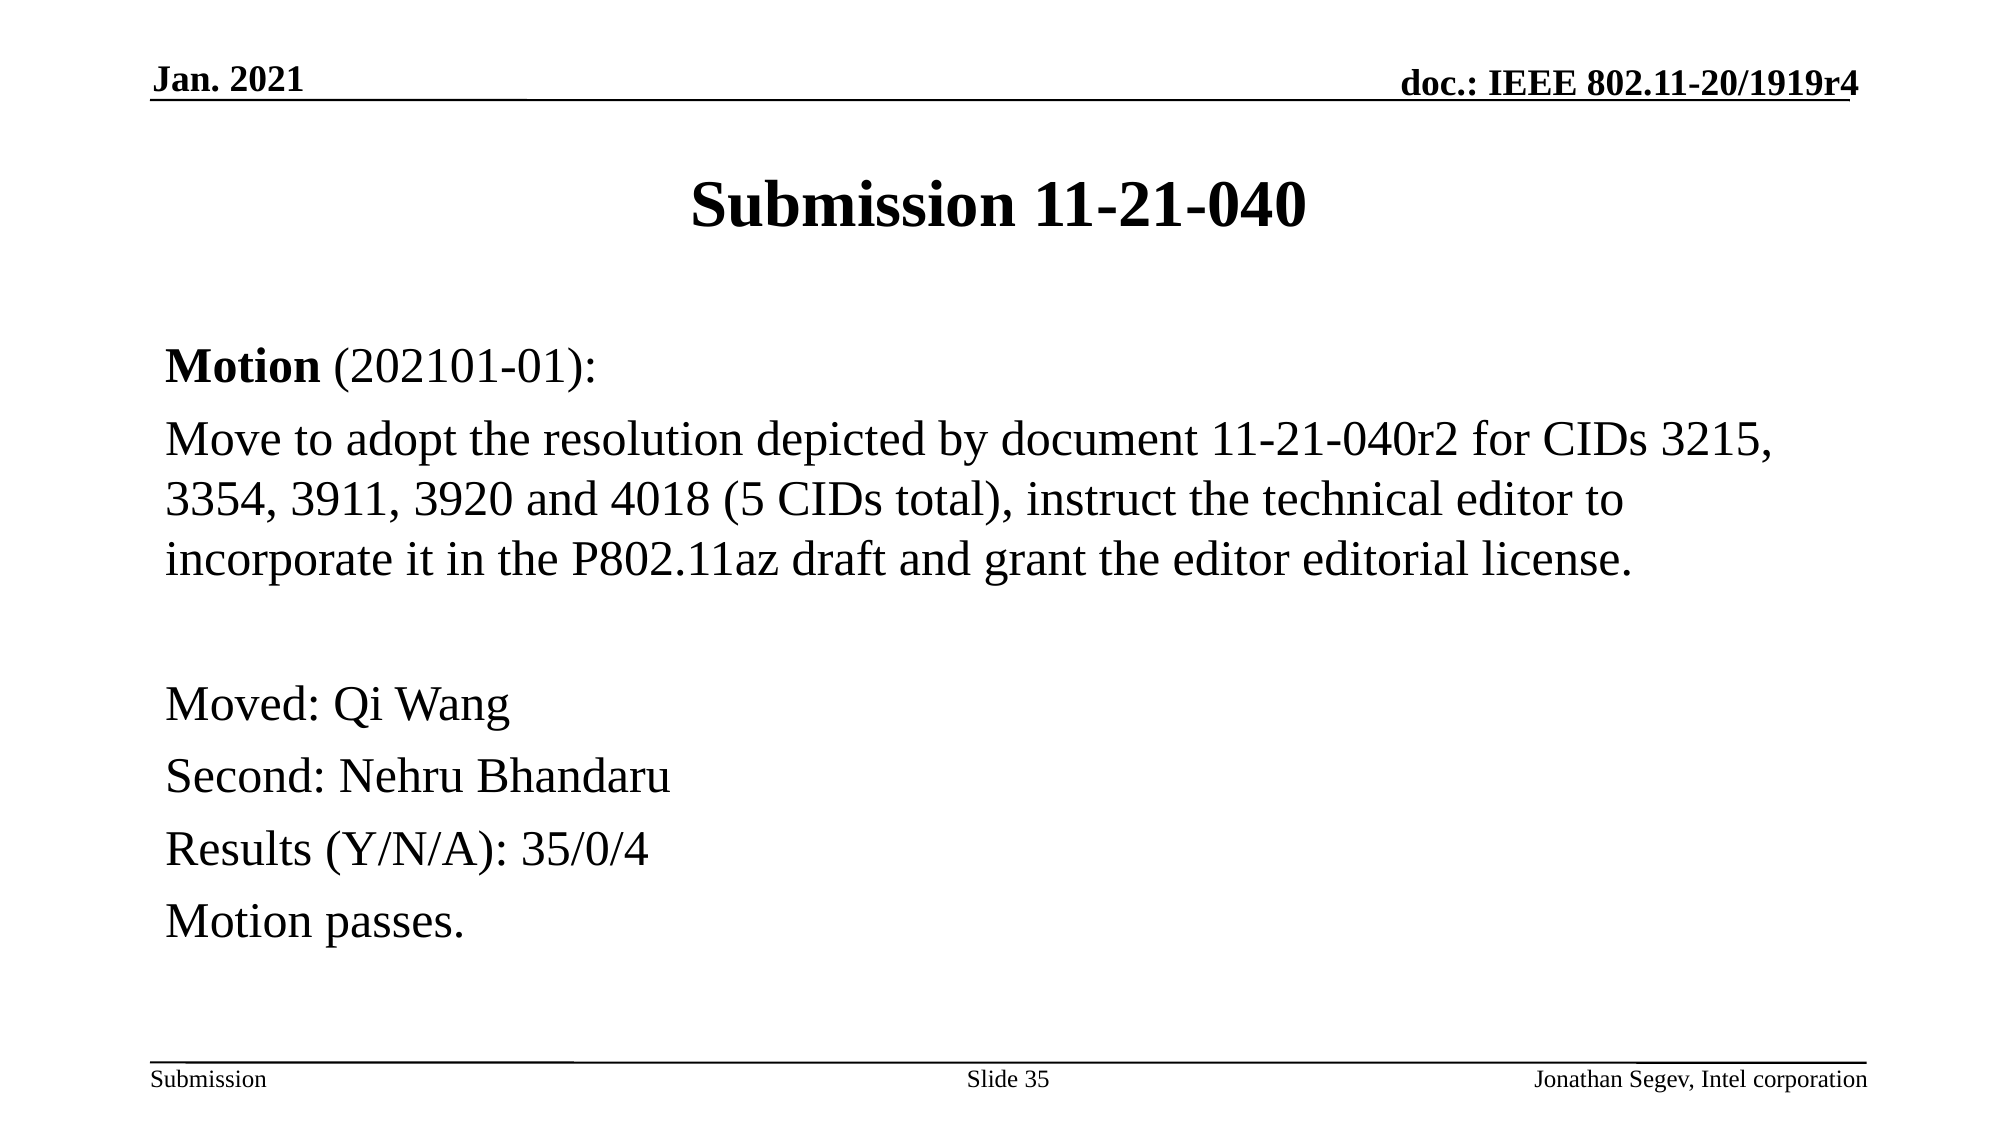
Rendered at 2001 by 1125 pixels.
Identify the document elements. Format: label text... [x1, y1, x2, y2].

footer Jonathan Segev, Intel corporation [1171, 1061, 1869, 1093]
list Motion (202101-01): Move to adopt the resolution depicted by document 11-21-040r2 for CIDs 3215, 3354, 3911, 3920 and 4018 (5 CIDs total), instruct the technical editor to incorporate it in the P802.11az draft and grant the editor editorial license. Moved: Qi Wang Second: Nehru Bhandaru Results (Y/N/A): 35/0/4 Motion passes. [149, 324, 1850, 1000]
title Submission 11-21-040 [149, 112, 1850, 288]
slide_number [152, 54, 563, 100]
slide_number Slide 35 [950, 1061, 1067, 1123]
